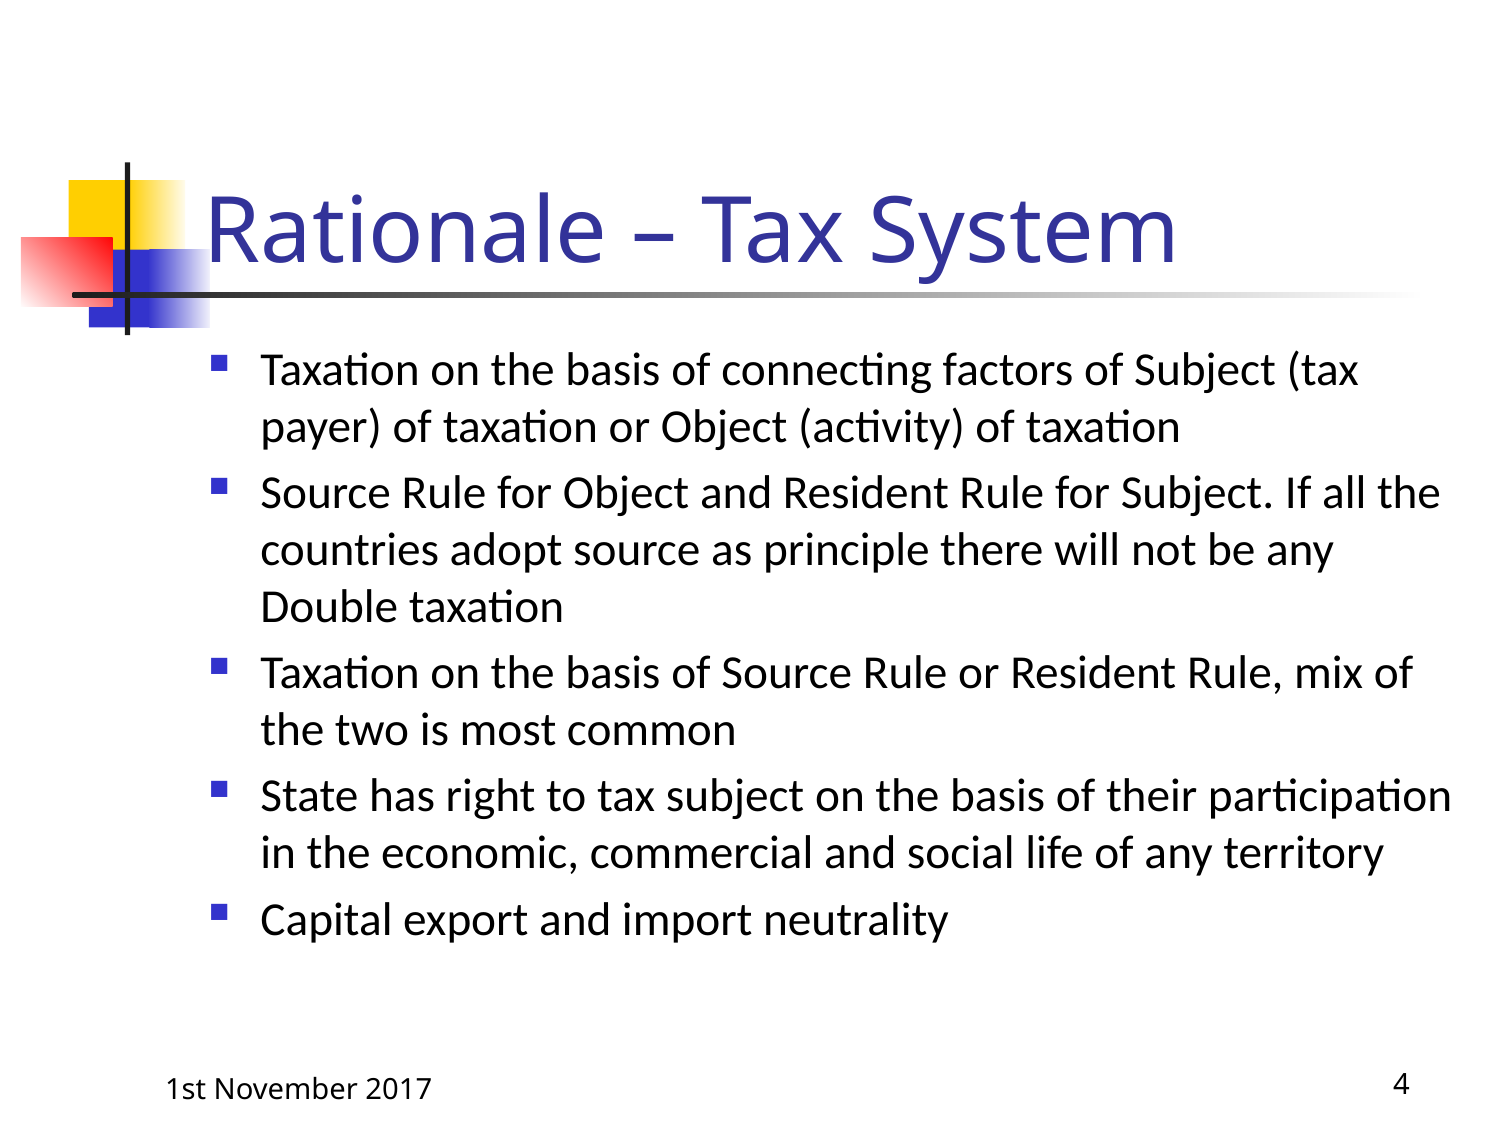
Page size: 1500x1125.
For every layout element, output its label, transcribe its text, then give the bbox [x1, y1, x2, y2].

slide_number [149, 1037, 463, 1113]
slide_number 4 [1112, 1037, 1426, 1113]
list Taxation on the basis of connecting factors of Subject (tax payer) of taxation or Object (activity) of taxation Source Rule for Object and Resident Rule for Subject. If all the countries adopt source as principle there will not be any Double taxation Taxation on the basis of Source Rule or Resident Rule, mix of the two is most common State has right to tax subject on the basis of their participation in the economic, commercial and social life of any territory Capital export and import neutrality [193, 331, 1469, 1006]
title Rationale – Tax System [188, 101, 1468, 289]
